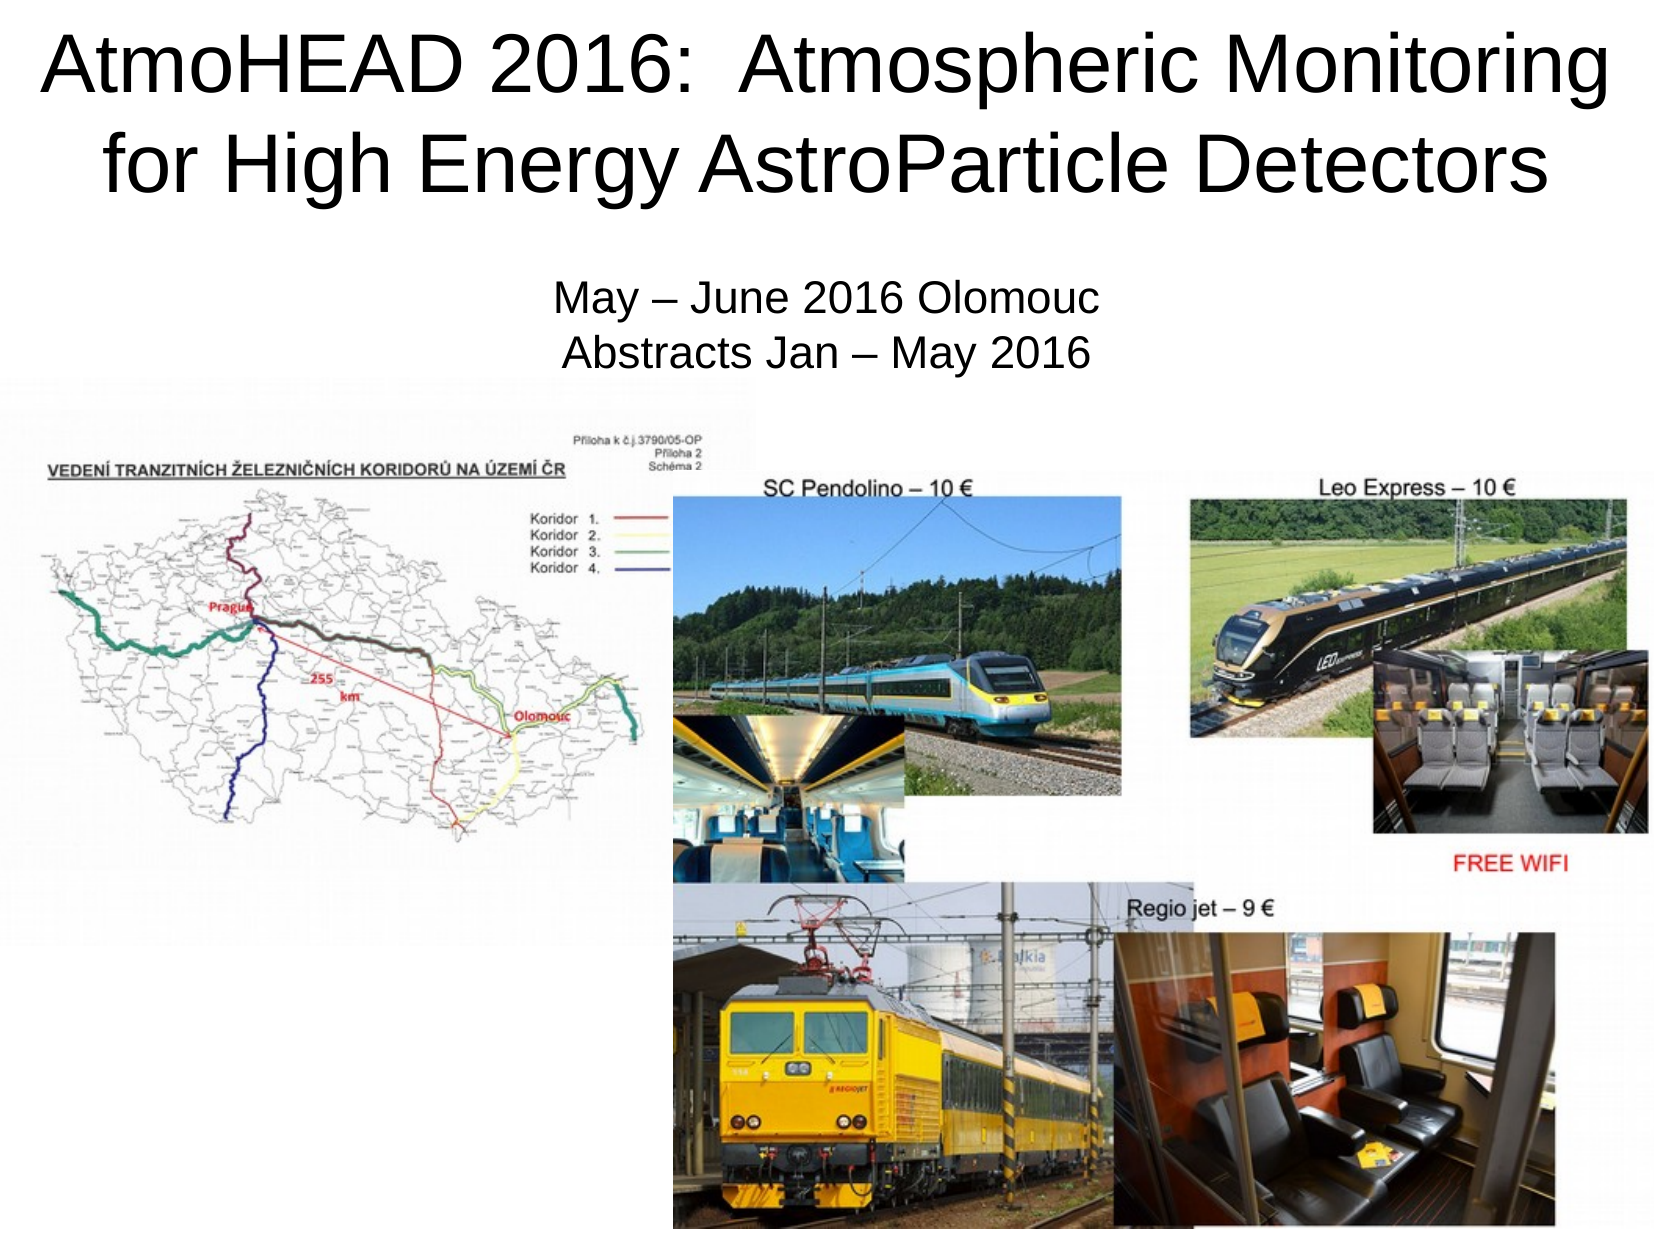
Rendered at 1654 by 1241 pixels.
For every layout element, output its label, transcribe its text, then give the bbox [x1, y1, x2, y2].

picture [0, 376, 1654, 1229]
text_box May – June 2016 Olomouc Abstracts Jan – May 2016 [0, 259, 1654, 378]
text_box AtmoHEAD 2016: Atmospheric Monitoring for High Energy AstroParticle Detectors [0, 2, 1654, 259]
